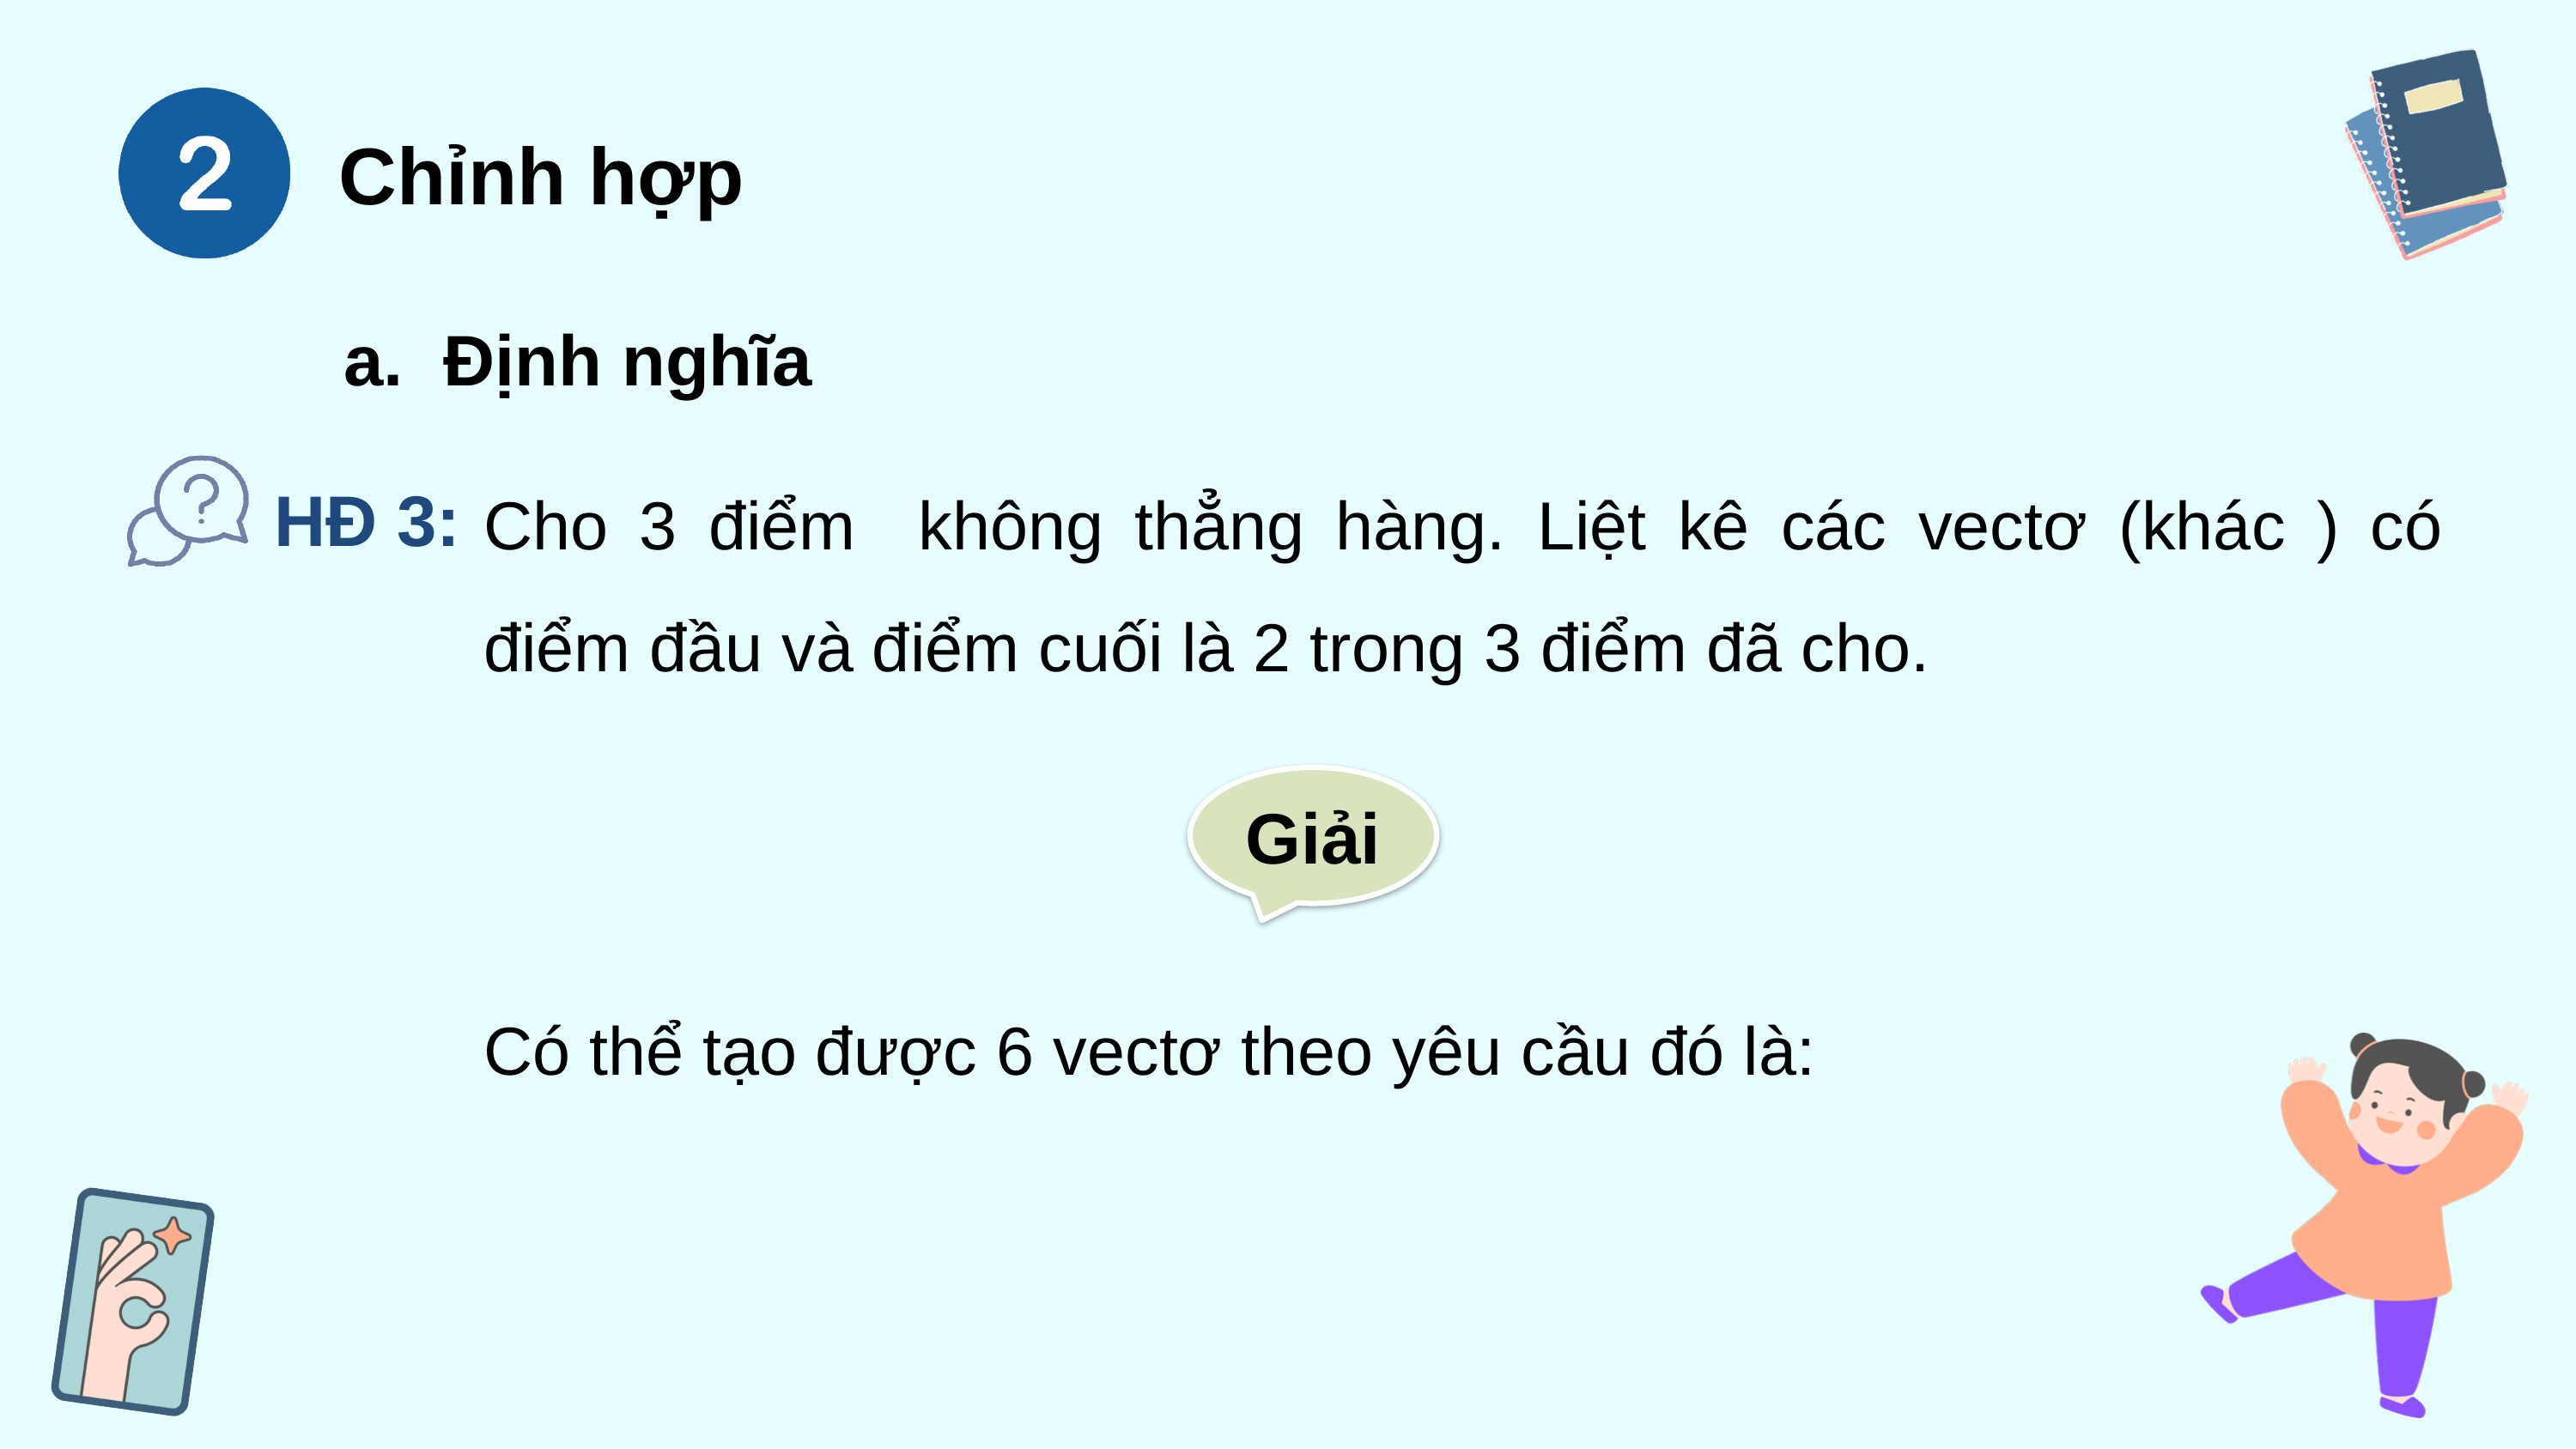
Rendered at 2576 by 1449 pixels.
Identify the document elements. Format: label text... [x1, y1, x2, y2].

text_box HĐ 3: [261, 468, 766, 567]
text_box a. Định nghĩa [331, 264, 846, 407]
picture [118, 88, 290, 258]
picture [50, 1186, 216, 1417]
text_box Giải [1187, 764, 1440, 924]
picture [2298, 11, 2570, 284]
picture [2200, 1033, 2529, 1419]
text_box Chỉnh hợp [325, 118, 757, 227]
picture [120, 448, 255, 574]
